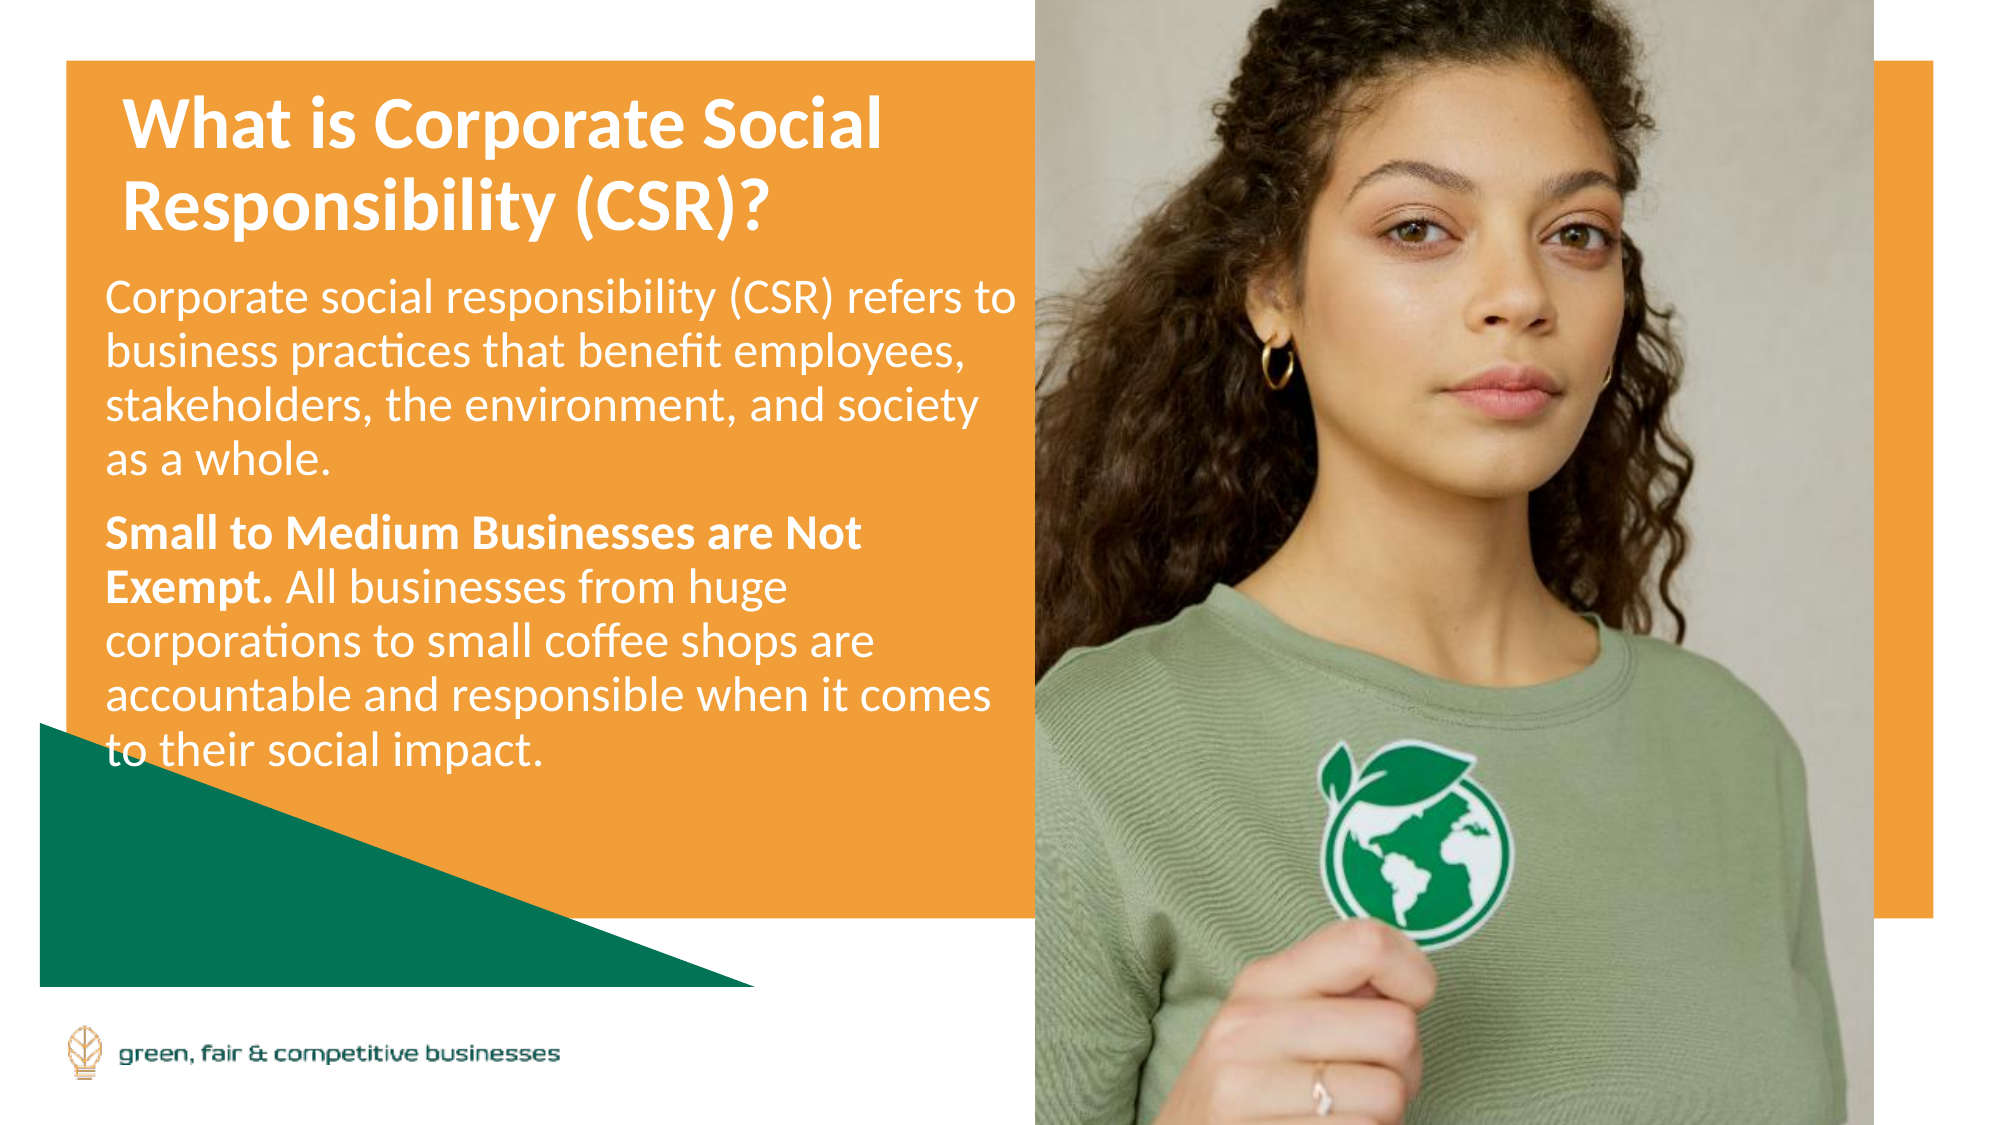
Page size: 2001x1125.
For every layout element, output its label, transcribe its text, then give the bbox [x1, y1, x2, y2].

picture [50, 1012, 567, 1094]
picture [1035, 0, 1874, 1125]
list Corporate social responsibility (CSR) refers to business practices that benefit employees, stakeholders, the environment, and society as a whole. Small to Medium Businesses are Not Exempt. All businesses from huge corporations to small coffee shops are accountable and responsible when it comes to their social impact. [89, 262, 1035, 876]
list What is Corporate Social Responsibility (CSR)? [107, 76, 965, 262]
